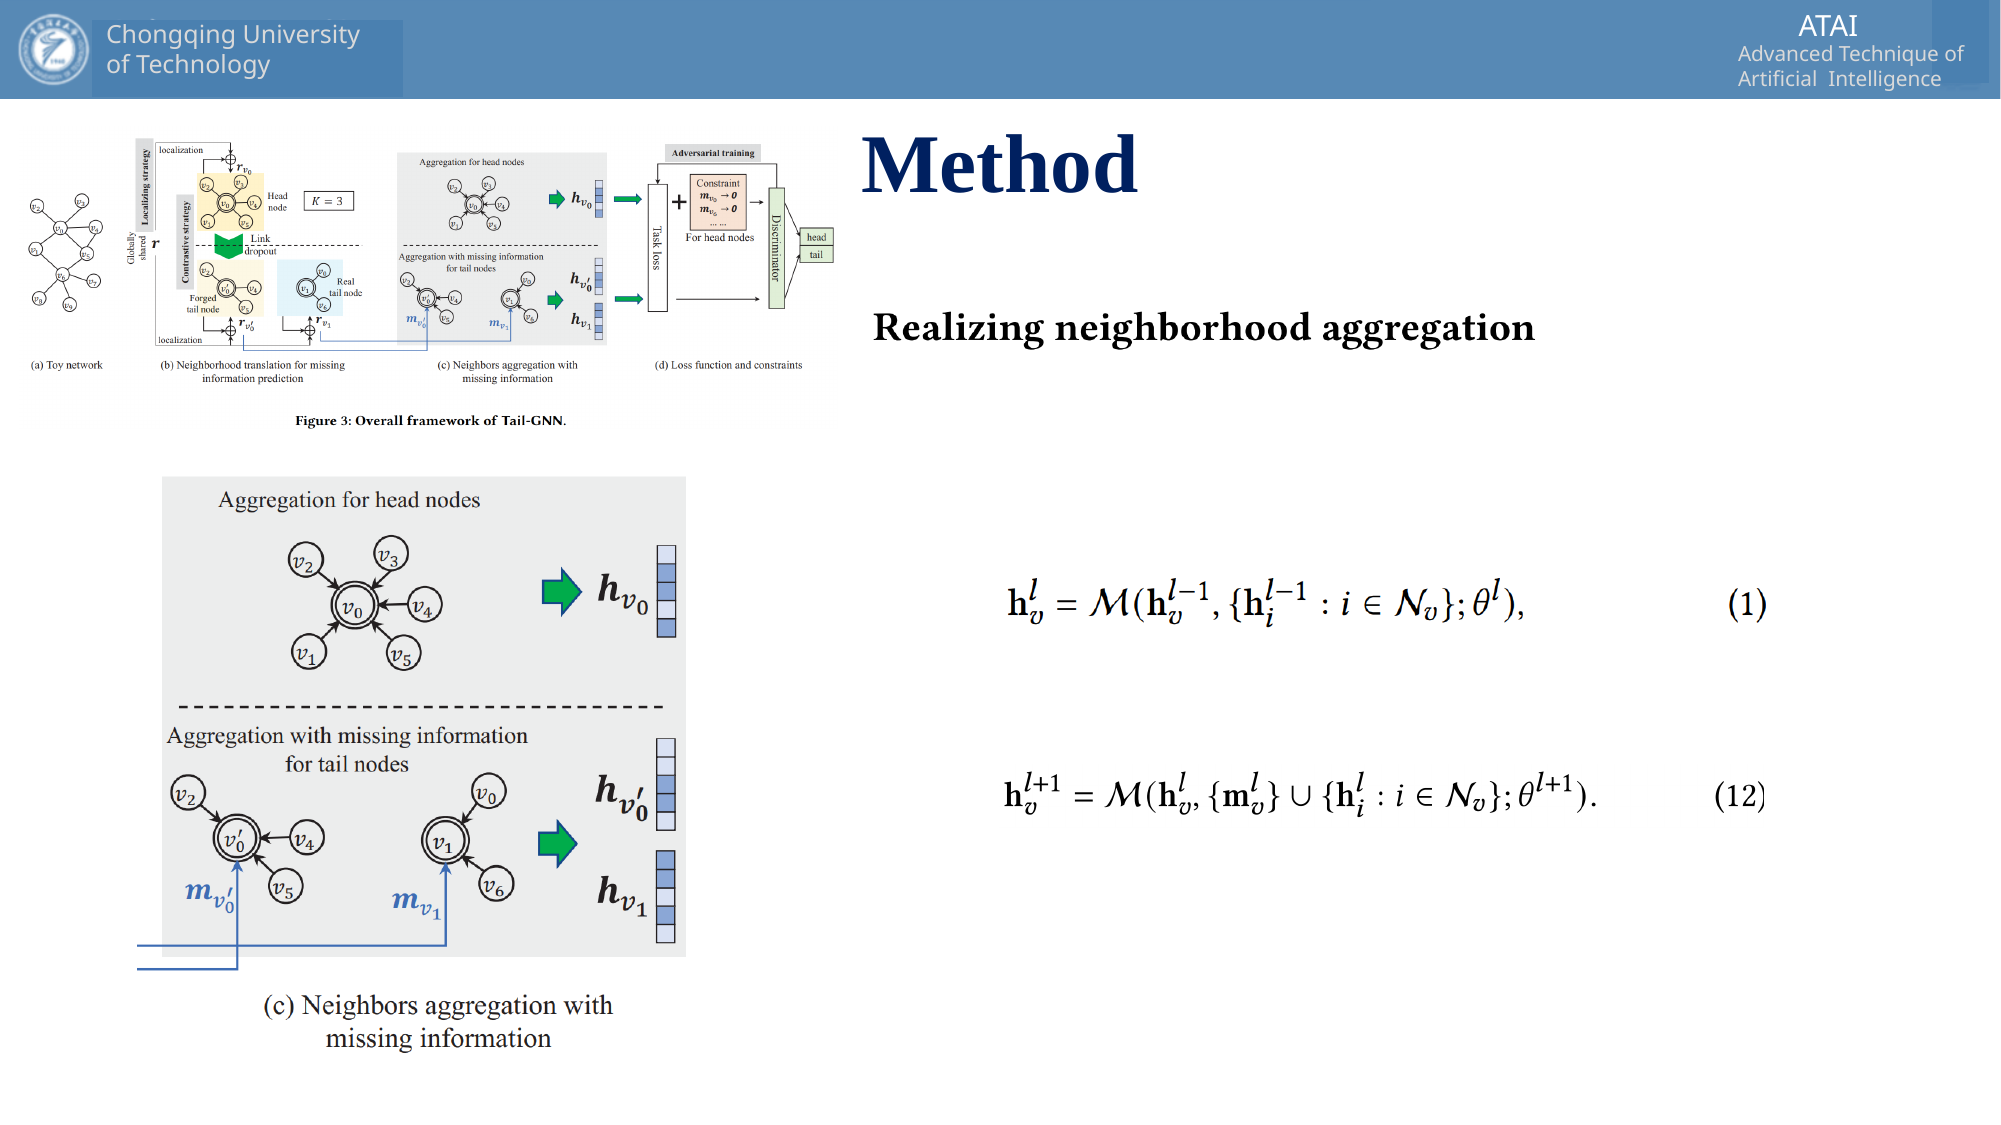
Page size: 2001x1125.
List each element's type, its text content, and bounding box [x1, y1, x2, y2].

picture [999, 764, 1764, 828]
picture [1932, 0, 1989, 83]
picture [867, 304, 1546, 358]
picture [986, 562, 1777, 635]
picture [92, 20, 403, 97]
title Method [838, 126, 1863, 206]
picture [137, 461, 695, 1067]
picture [19, 126, 838, 429]
